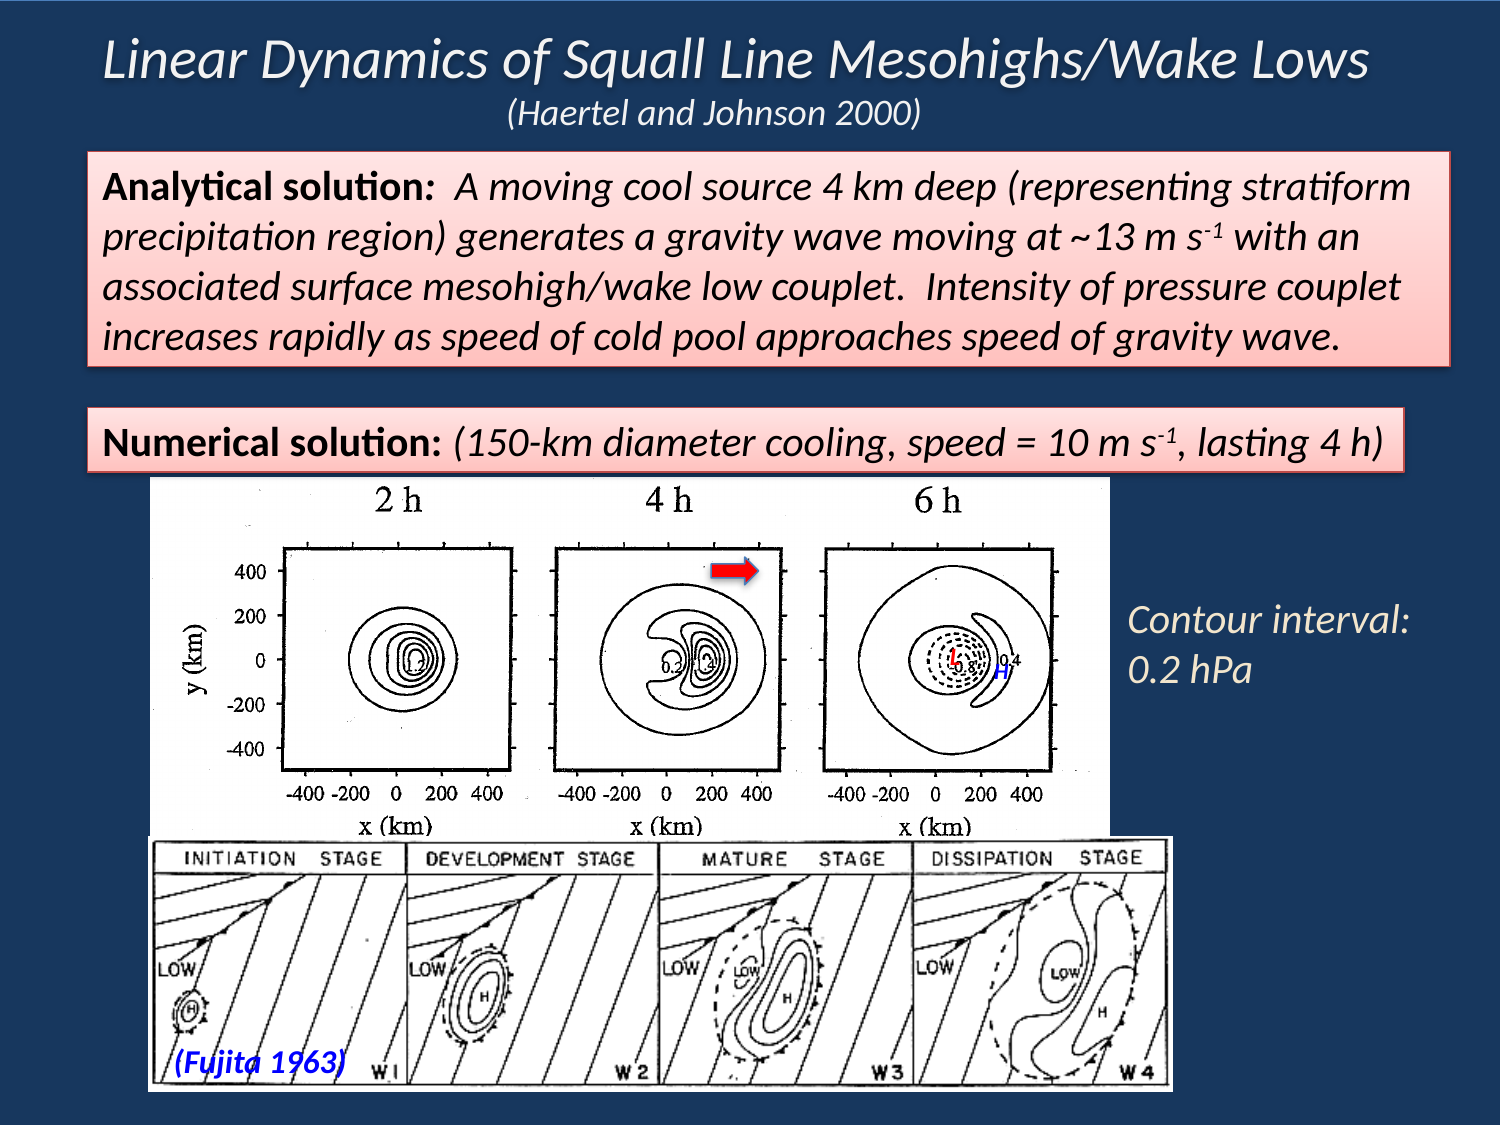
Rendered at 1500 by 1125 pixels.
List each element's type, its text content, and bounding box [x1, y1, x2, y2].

text_box [0, 0, 1500, 1125]
text_box Analytical solution: A moving cool source 4 km deep (representing stratiform precipitation region) generates a gravity wave moving at ~13 m s-1 with an associated surface mesohigh/wake low couplet. Intensity of pressure couplet increases rapidly as speed of cold pool approaches speed of gravity wave. [87, 151, 1451, 367]
text_box Contour interval: 0.2 hPa [1113, 584, 1450, 700]
text_box (Haertel and Johnson 2000) [491, 80, 956, 141]
text_box Linear Dynamics of Squall Line Mesohighs/Wake Lows [60, 12, 1412, 98]
text_box Numerical solution: (150-km diameter cooling, speed = 10 m s-1, lasting 4 h) [87, 407, 1405, 473]
picture [148, 477, 1173, 1092]
